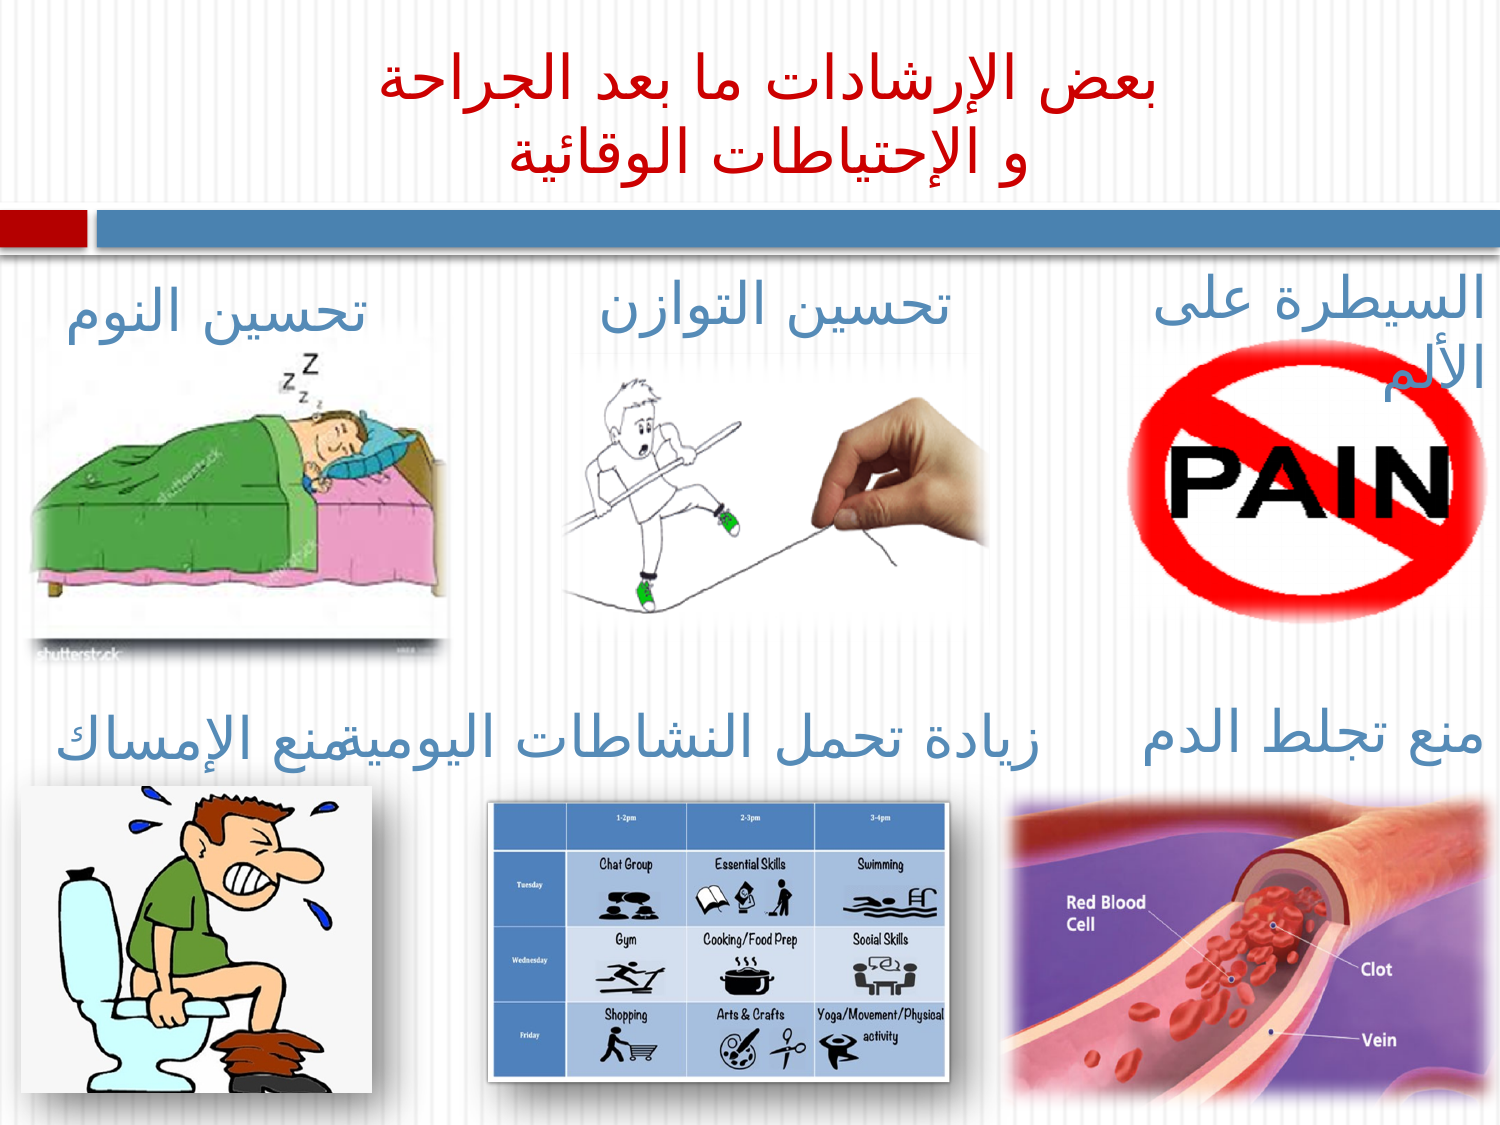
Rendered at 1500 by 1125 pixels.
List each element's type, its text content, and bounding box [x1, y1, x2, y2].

picture [994, 785, 1500, 1112]
picture [553, 344, 996, 649]
picture [1115, 328, 1495, 632]
picture [21, 308, 455, 669]
text_box تحسين التوازن [575, 259, 977, 343]
text_box منع تجلط الدم [1079, 686, 1500, 784]
text_box زيادة تحمل النشاطات اليومية [112, 691, 1058, 777]
title بعض الإرشادات ما بعد الجراحة و الإحتياطات الوقائية [100, 30, 1438, 194]
picture [477, 790, 960, 1095]
text_box تحسين النوم [0, 266, 384, 351]
text_box منع الإمساك [21, 693, 469, 824]
text_box السيطرة على الألم [1041, 253, 1500, 408]
picture [21, 786, 372, 1093]
